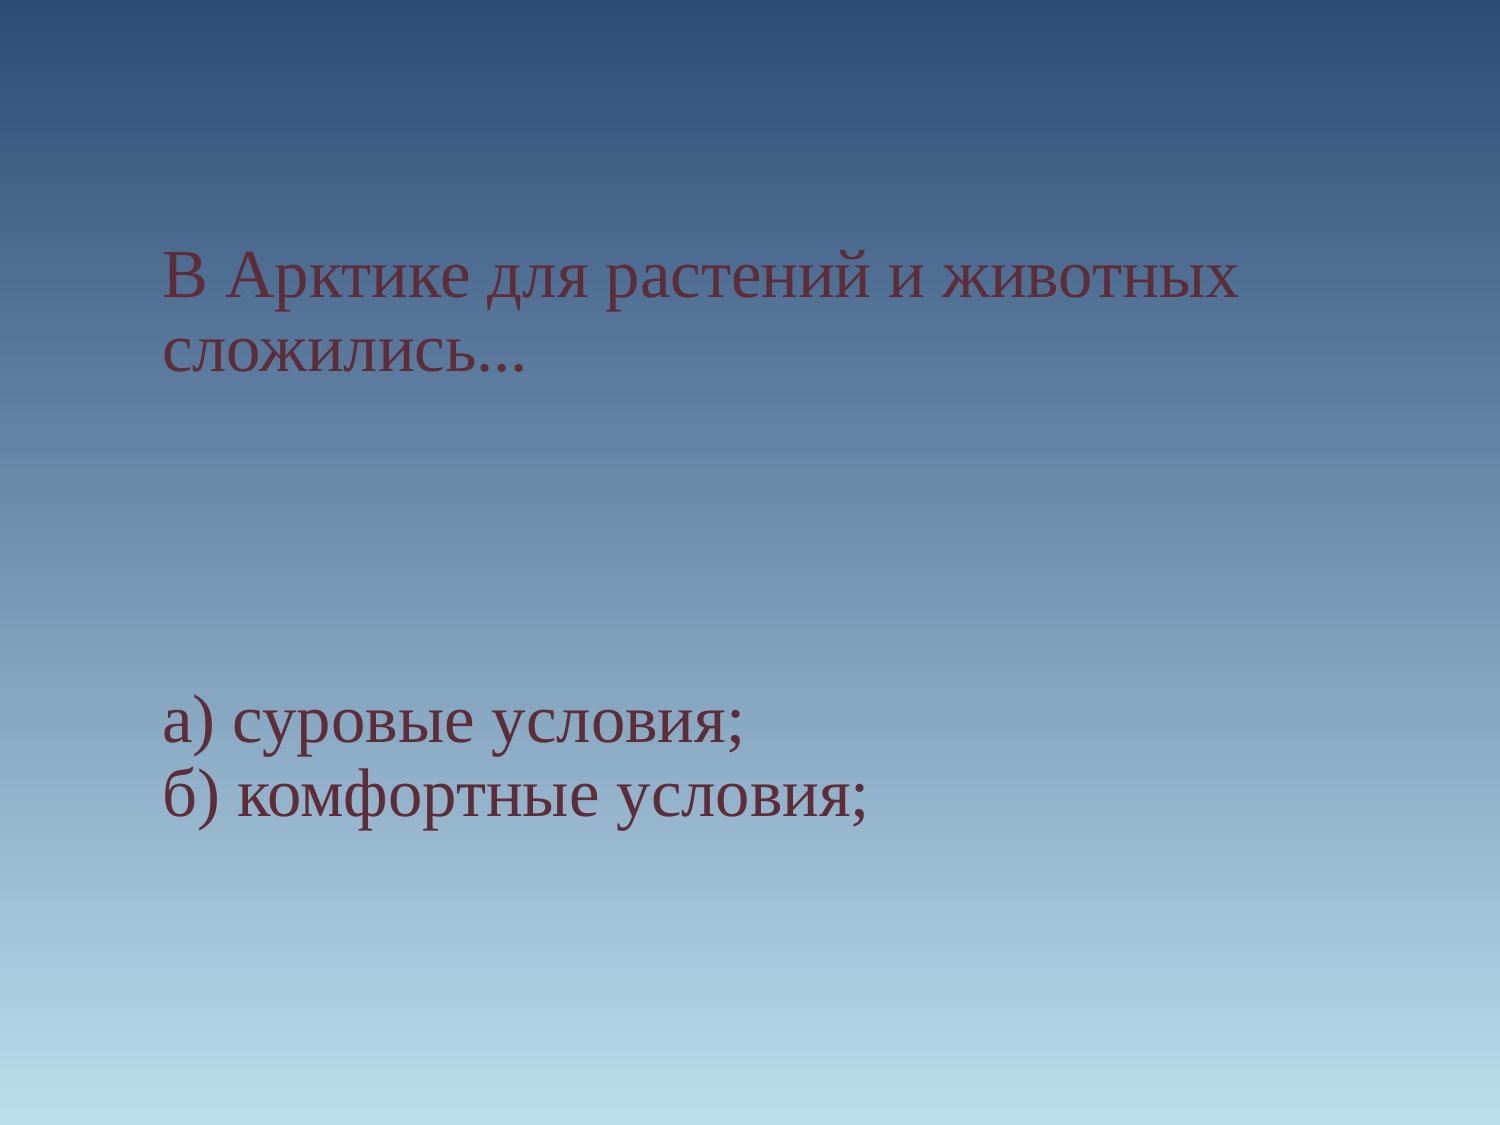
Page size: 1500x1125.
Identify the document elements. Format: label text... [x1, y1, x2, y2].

text_box В Арктике для растений и животных сложились... а) суровые условия; б) комфортные условия; [162, 233, 1357, 836]
